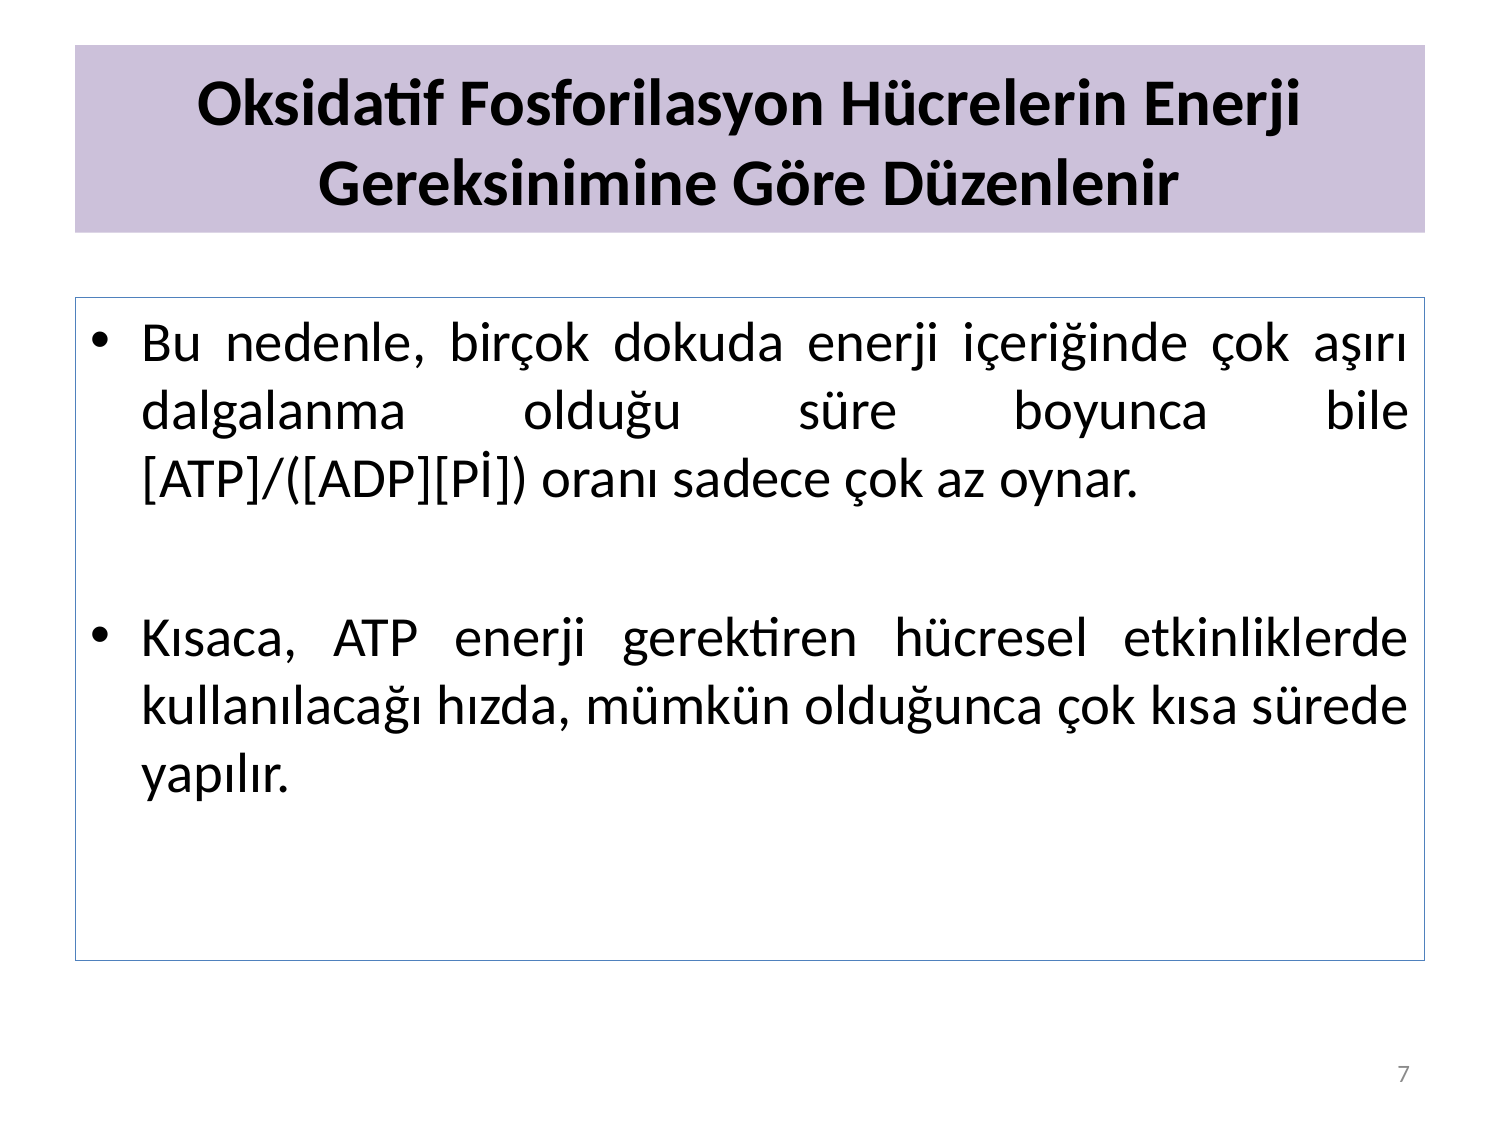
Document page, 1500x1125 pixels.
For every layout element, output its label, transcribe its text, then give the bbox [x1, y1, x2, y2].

title Oksidatif Fosforilasyon Hücrelerin Enerji Gereksinimine Göre Düzenlenir [75, 45, 1425, 233]
list Bu nedenle, birçok dokuda enerji içeriğinde çok aşırı dalgalanma olduğu süre boyunca bile [ATP]/([ADP][Pİ]) oranı sadece çok az oynar. Kısaca, ATP enerji gerektiren hücresel etkinliklerde kullanılacağı hızda, mümkün olduğunca çok kısa sürede yapılır. [75, 297, 1425, 961]
slide_number 7 [1074, 1042, 1425, 1103]
